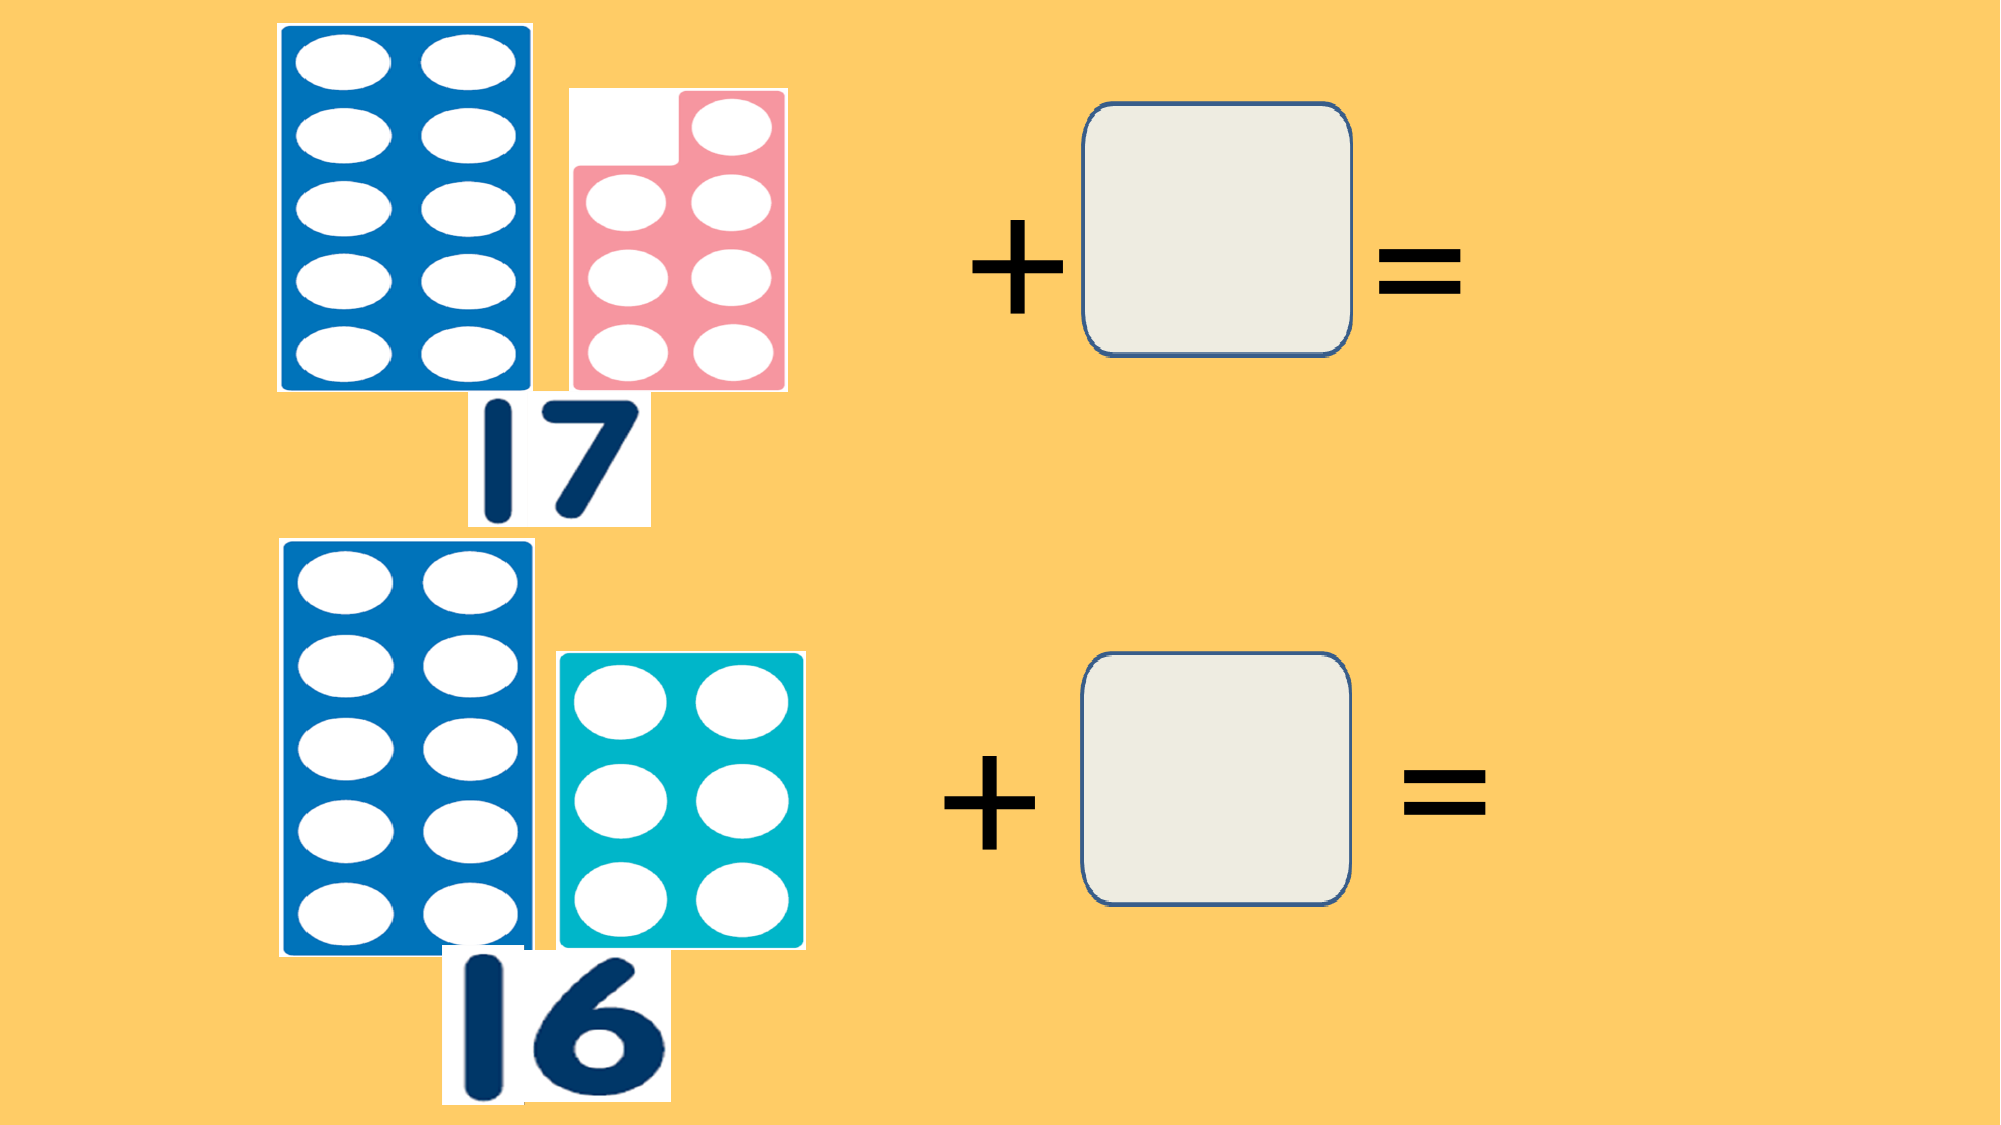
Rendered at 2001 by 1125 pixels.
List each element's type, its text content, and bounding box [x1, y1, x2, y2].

text_box = [1355, 127, 1485, 383]
picture [277, 23, 788, 528]
picture [1080, 651, 1352, 907]
text_box + [926, 659, 1056, 914]
picture [279, 538, 806, 1105]
text_box + [953, 123, 1083, 378]
text_box = [1380, 649, 1510, 905]
picture [1081, 101, 1353, 358]
